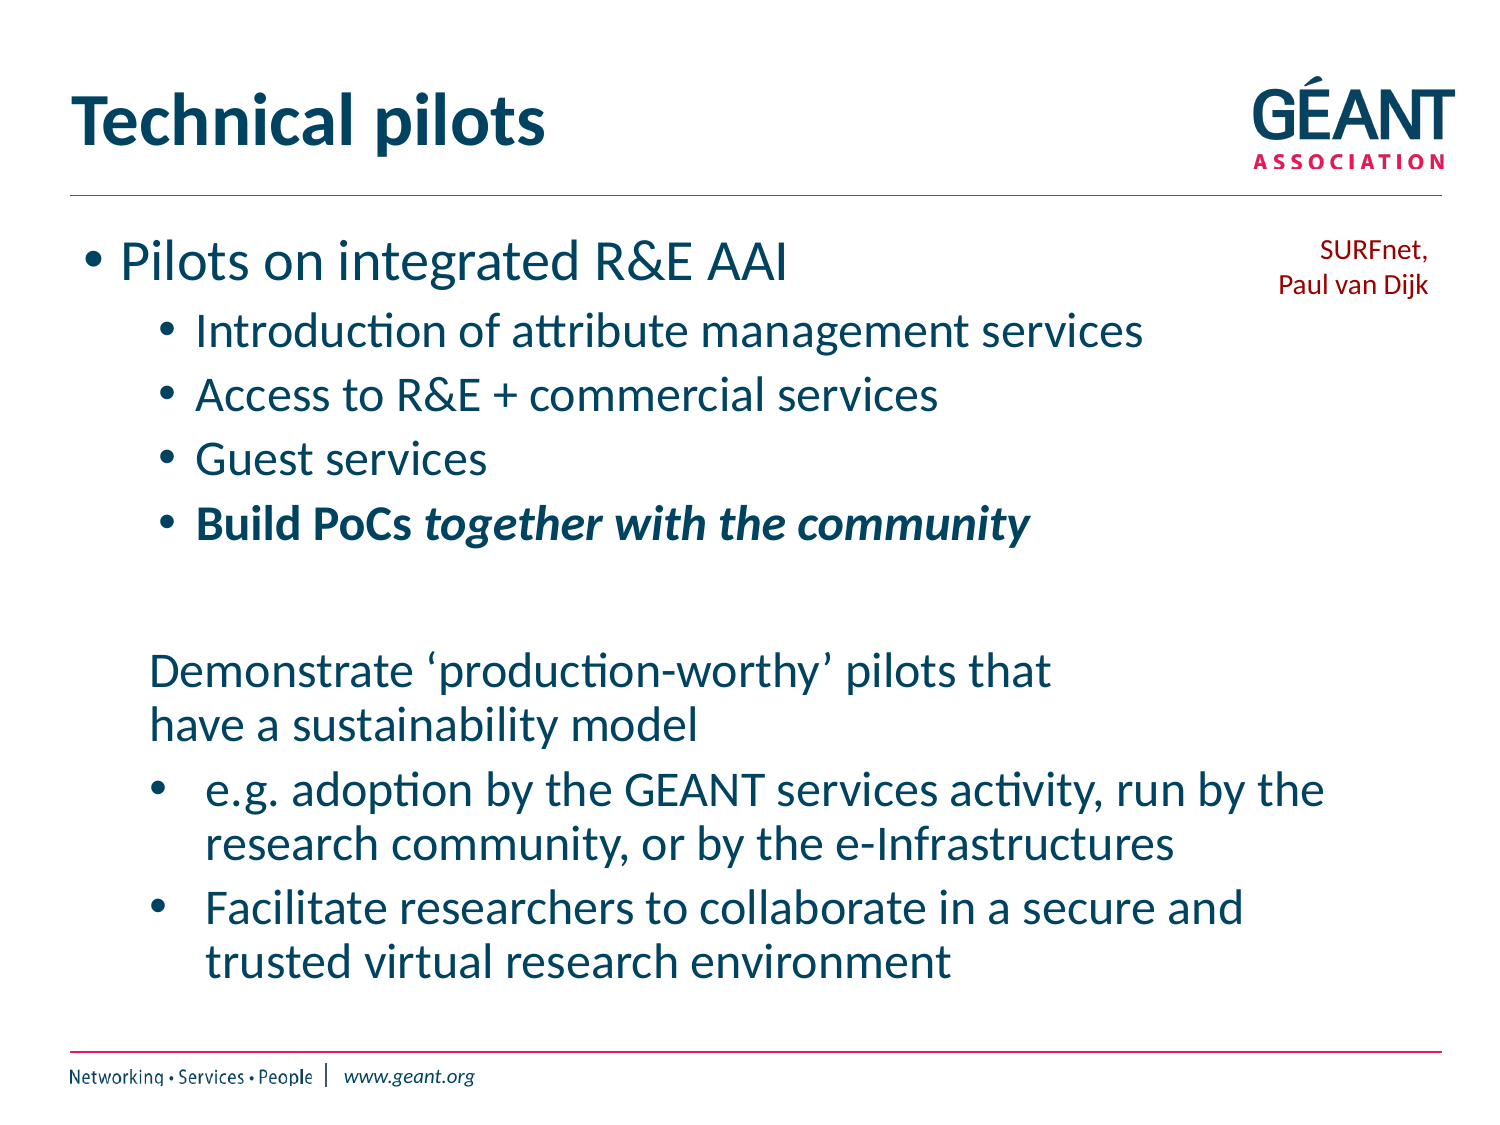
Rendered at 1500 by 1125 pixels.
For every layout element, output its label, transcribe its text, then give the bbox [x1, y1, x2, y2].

text_box SURFnet, Paul van Dijk [1263, 223, 1444, 308]
list Pilots on integrated R&E AAI Introduction of attribute management services Access to R&E + commercial services Guest services Build PoCs together with the community Demonstrate ‘production-worthy’ pilots that have a sustainability model e.g. adoption by the GEANT services activity, run by the research community, or by the e-Infrastructures Facilitate researchers to collaborate in a secure and trusted virtual research environment [68, 223, 1411, 1012]
title Technical pilots [56, 12, 1239, 230]
